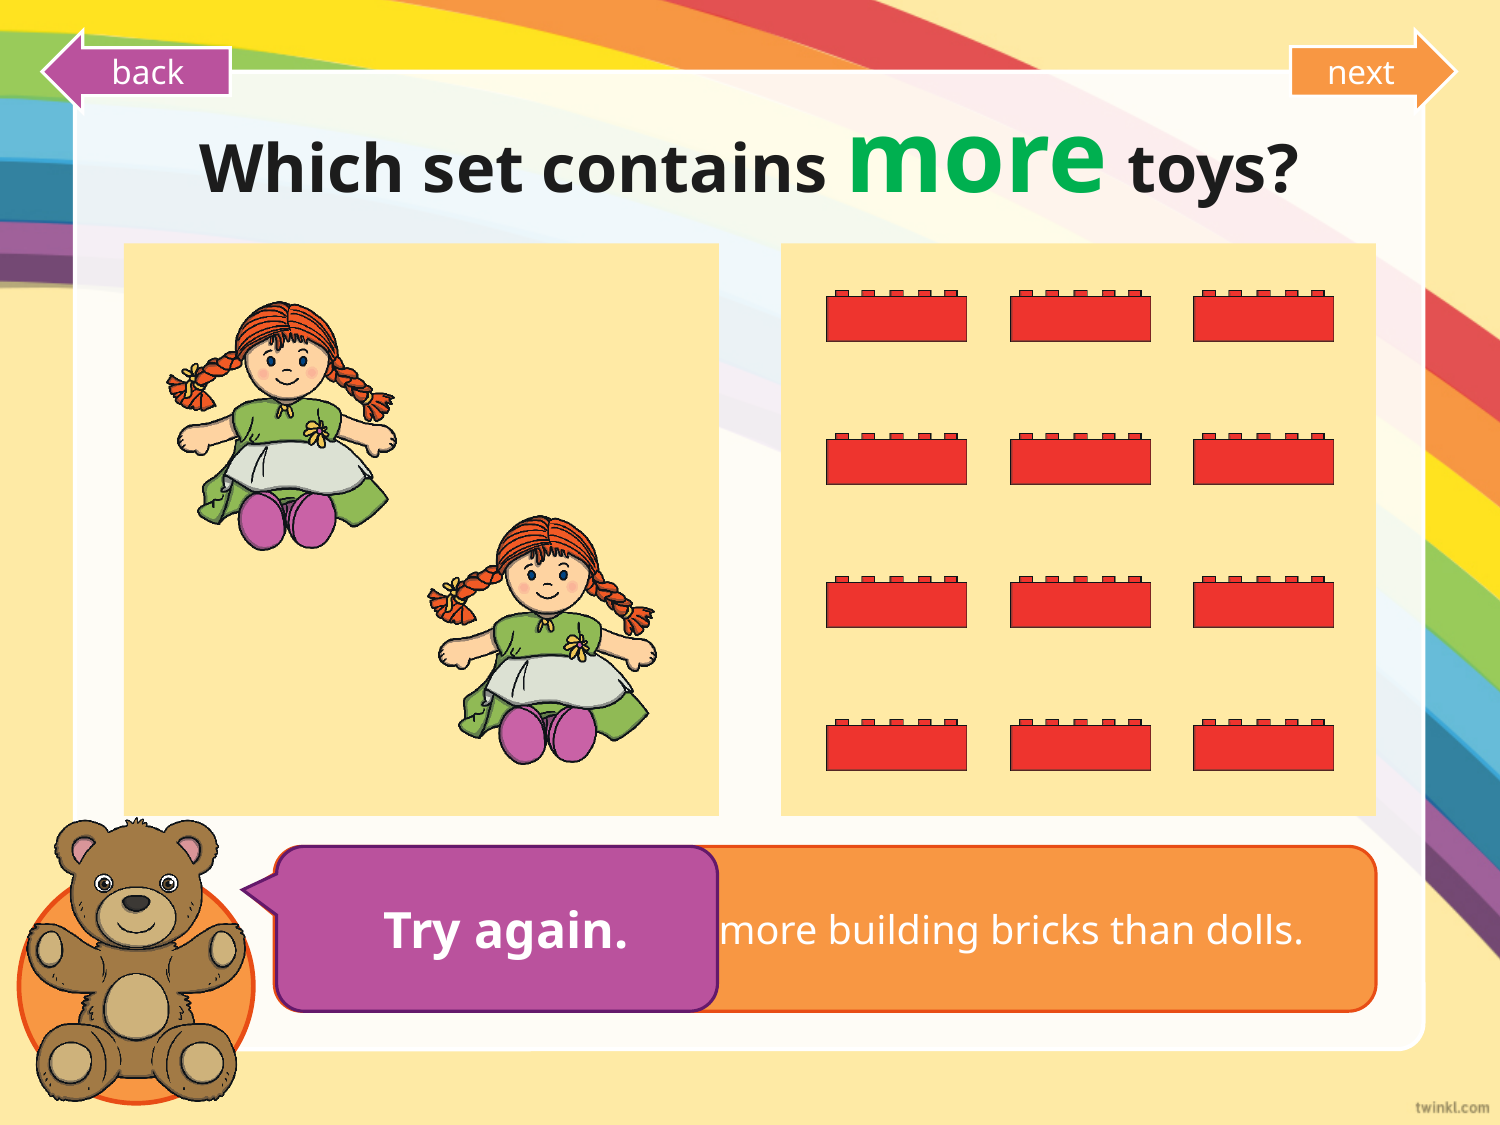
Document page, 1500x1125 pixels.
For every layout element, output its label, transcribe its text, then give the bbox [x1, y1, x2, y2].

text_box next [1289, 27, 1458, 115]
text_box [781, 243, 1376, 816]
text_box Correct! There are more building bricks than dolls. [694, 845, 1378, 1013]
text_box back [40, 28, 232, 115]
title Which set contains more toys? [73, 76, 1426, 244]
picture [0, 0, 1500, 1125]
text_box Try again. [246, 845, 719, 1013]
text_box [246, 942, 255, 1030]
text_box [123, 243, 719, 816]
text_box [17, 943, 26, 1029]
